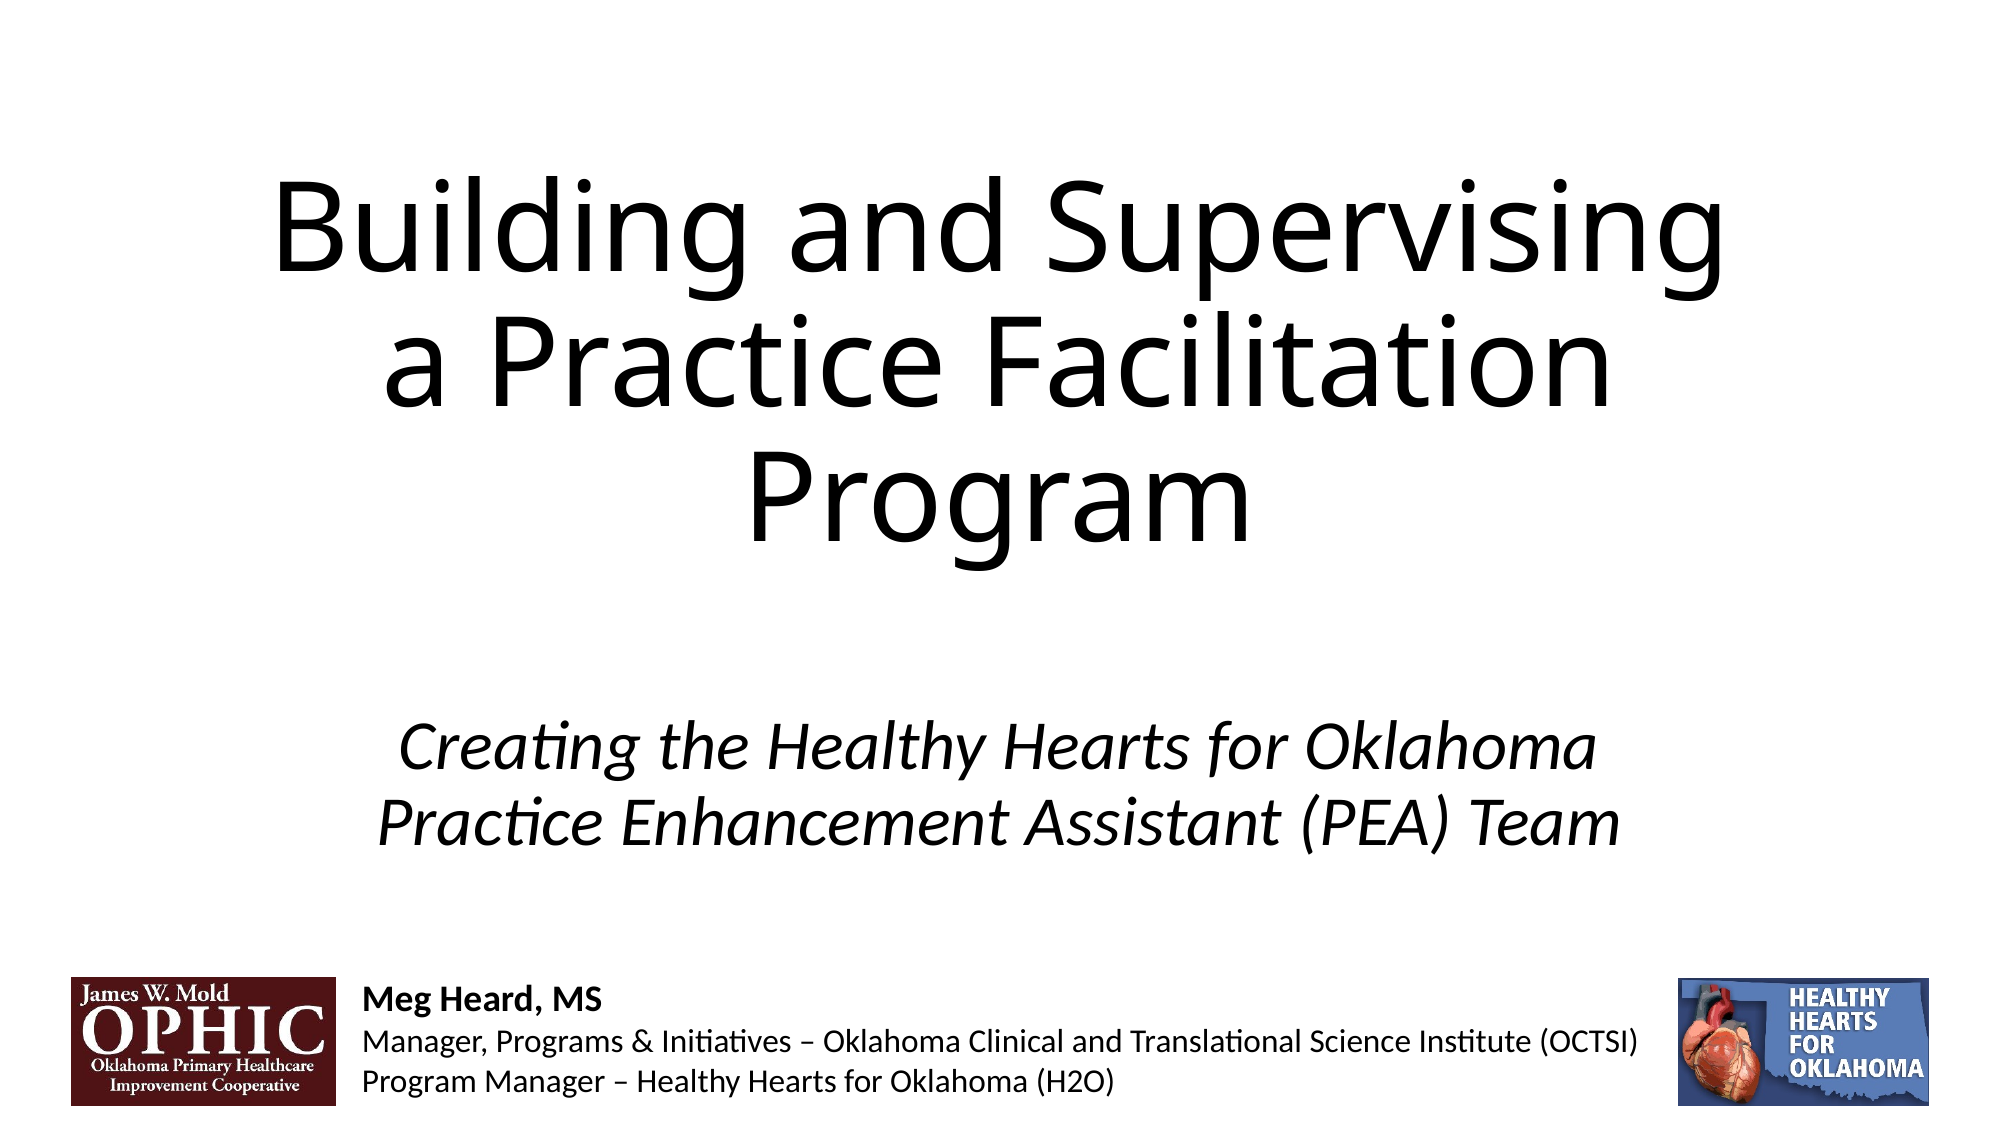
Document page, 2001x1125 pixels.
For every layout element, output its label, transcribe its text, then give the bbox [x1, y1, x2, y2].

text_box Meg Heard, MS Manager, Programs & Initiatives – Oklahoma Clinical and Translational Science Institute (OCTSI) Program Manager – Healthy Hearts for Oklahoma (H2O) [347, 966, 1672, 1106]
picture [71, 977, 336, 1106]
picture [1678, 978, 1929, 1106]
subtitle Creating the Healthy Hearts for Oklahoma Practice Enhancement Assistant (PEA) Team [303, 597, 1697, 869]
title Building and Supervising a Practice Facilitation Program [249, 184, 1750, 576]
